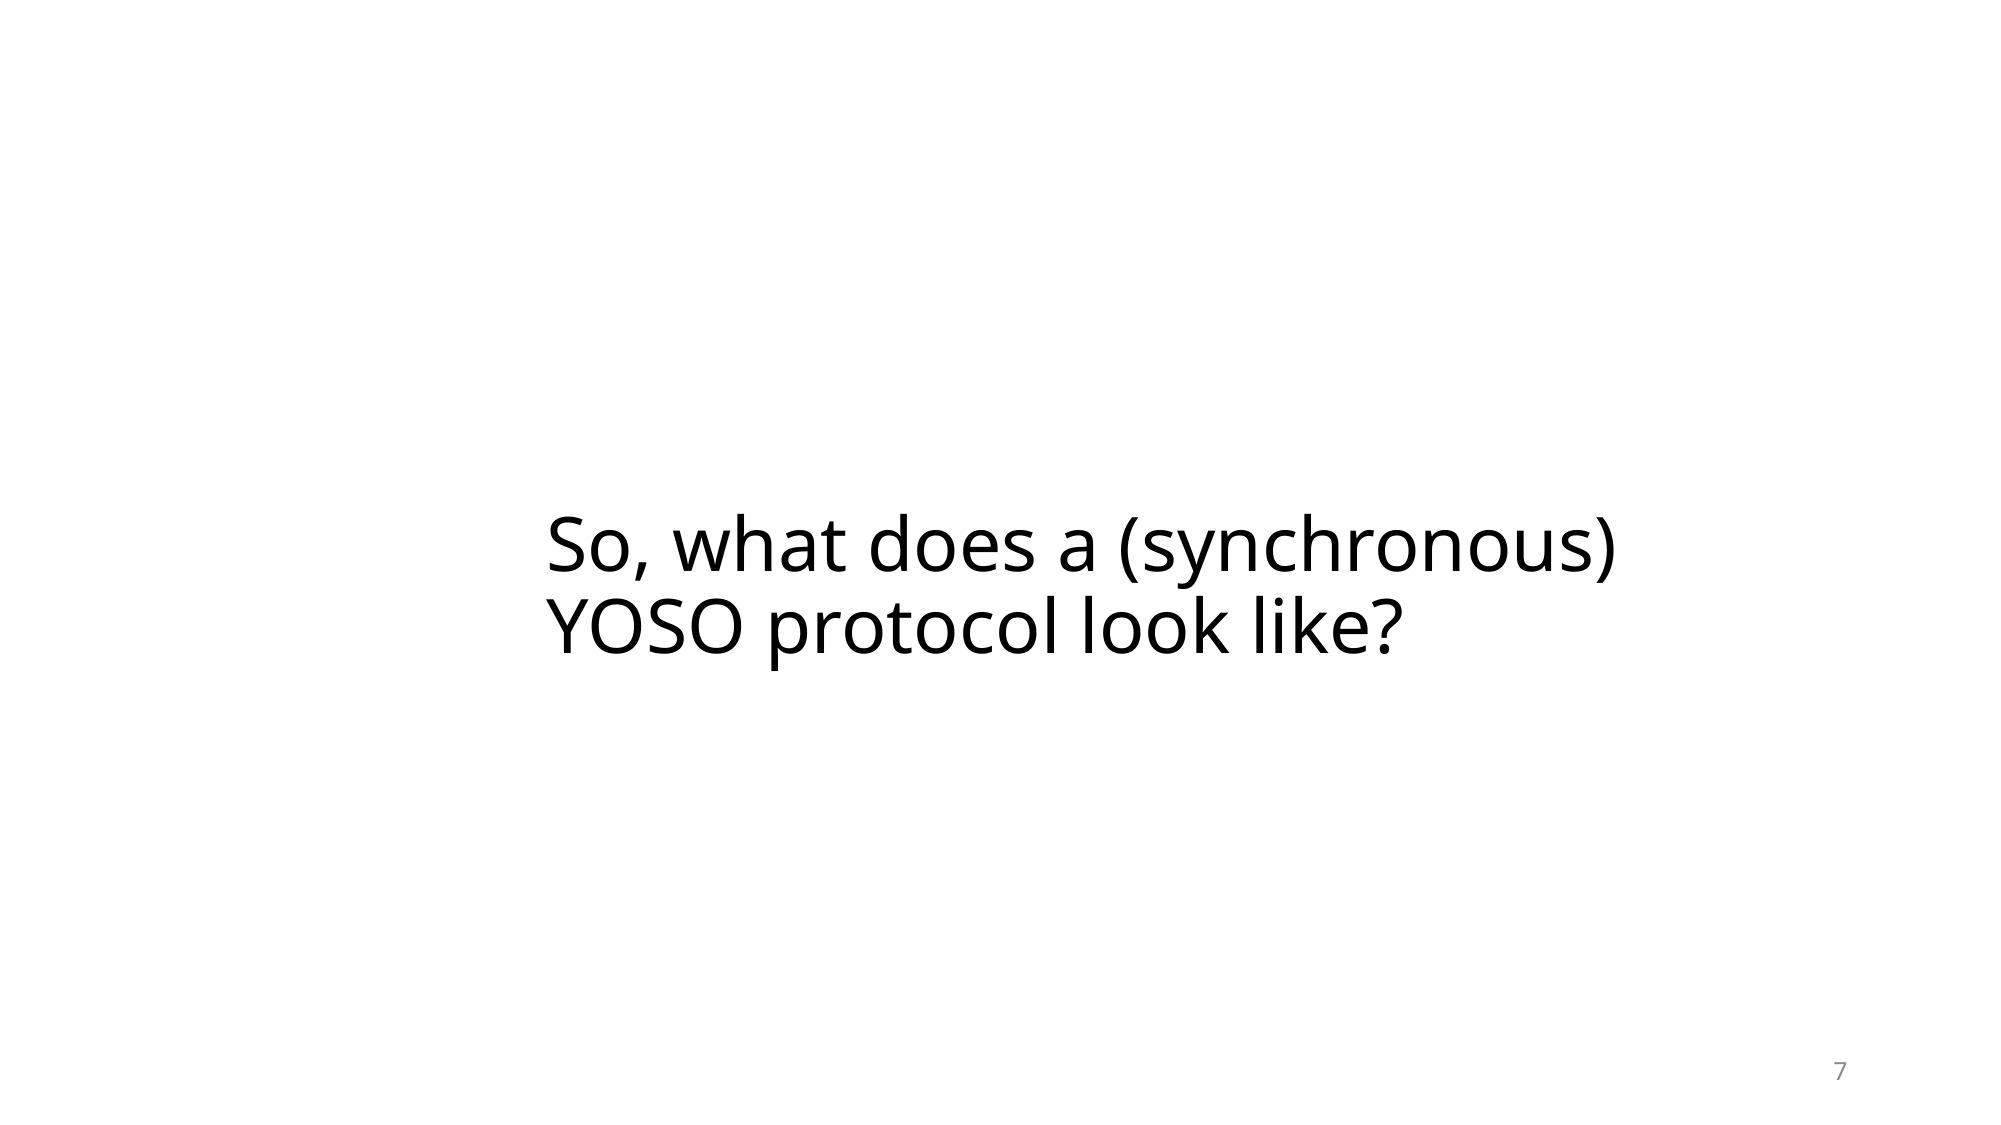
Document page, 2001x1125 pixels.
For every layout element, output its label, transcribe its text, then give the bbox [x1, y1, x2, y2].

slide_number 7 [1412, 1042, 1863, 1103]
title So, what does a (synchronous) YOSO protocol look like? [531, 479, 1668, 697]
